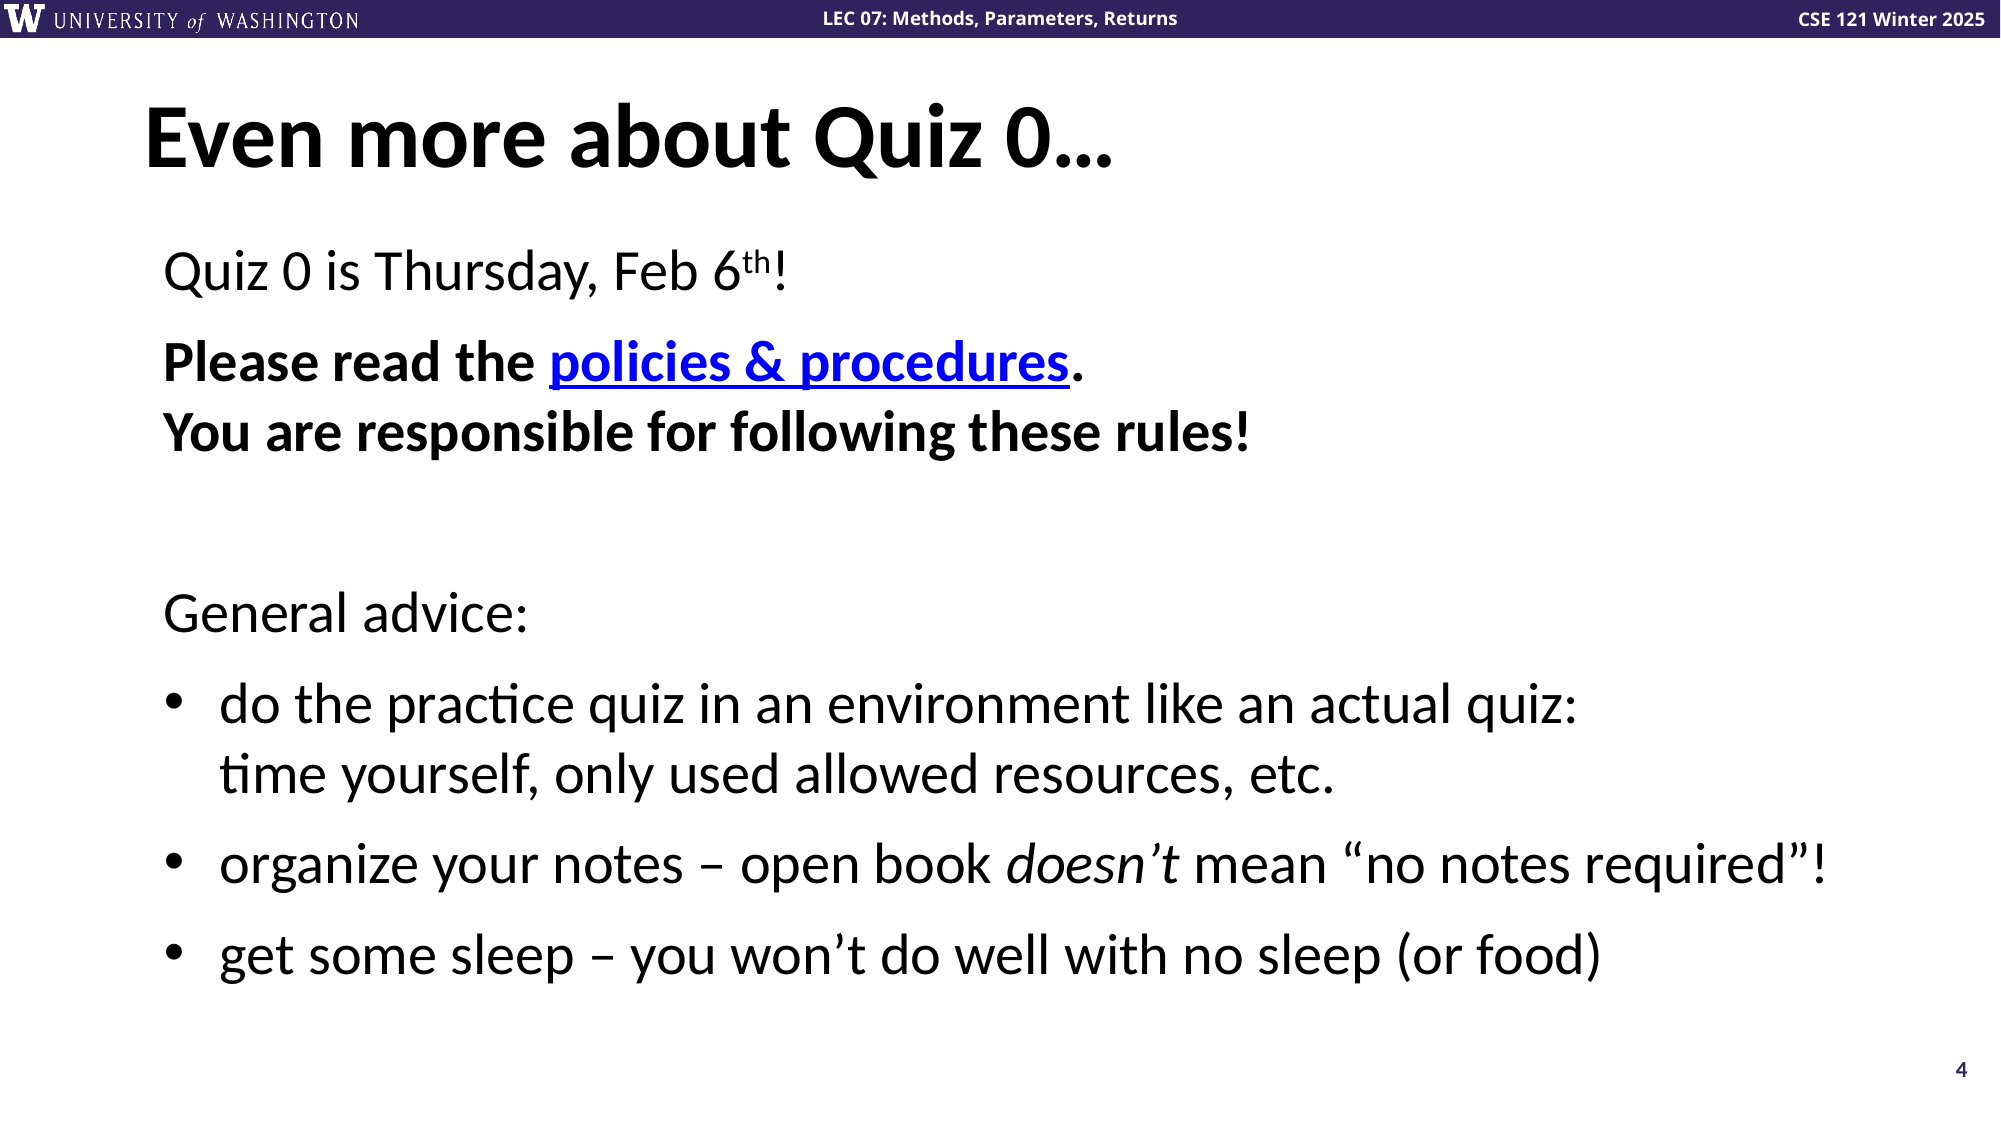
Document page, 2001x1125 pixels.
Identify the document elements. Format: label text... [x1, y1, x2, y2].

title Even more about Quiz 0… [137, 74, 1863, 200]
picture [4, 4, 358, 33]
list Quiz 0 is Thursday, Feb 6th! Please read the policies & procedures. You are responsible for following these rules! General advice: do the practice quiz in an environment like an actual quiz: time yourself, only used allowed resources, etc. organize your notes – open book doesn’t mean “no notes required”! get some sleep – you won’t do well with no sleep (or food) [137, 224, 1863, 1014]
slide_number 4 [1934, 1047, 1975, 1090]
